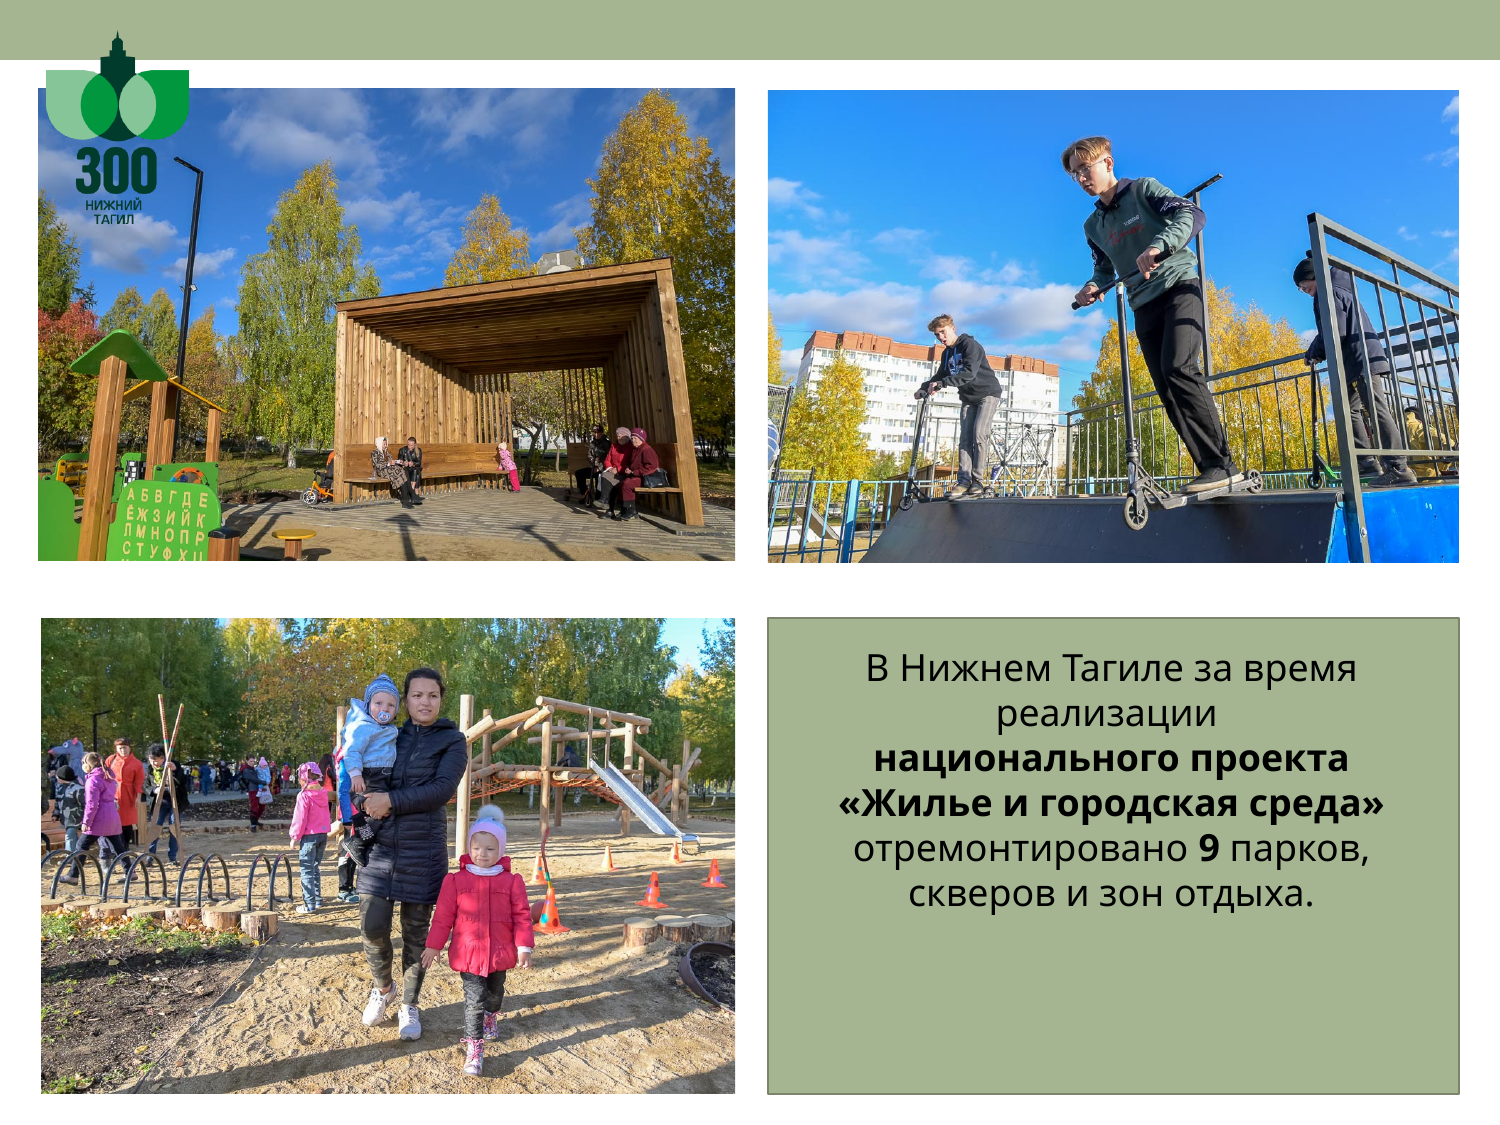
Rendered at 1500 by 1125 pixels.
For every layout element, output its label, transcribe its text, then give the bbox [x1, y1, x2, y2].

text_box В Нижнем Тагиле за время реализации национального проекта «Жилье и городская среда» отремонтировано 9 парков, скверов и зон отдыха. [779, 636, 1444, 921]
picture [36, 30, 736, 561]
picture [767, 89, 1460, 563]
text_box [767, 617, 1460, 1095]
picture [40, 617, 736, 1095]
